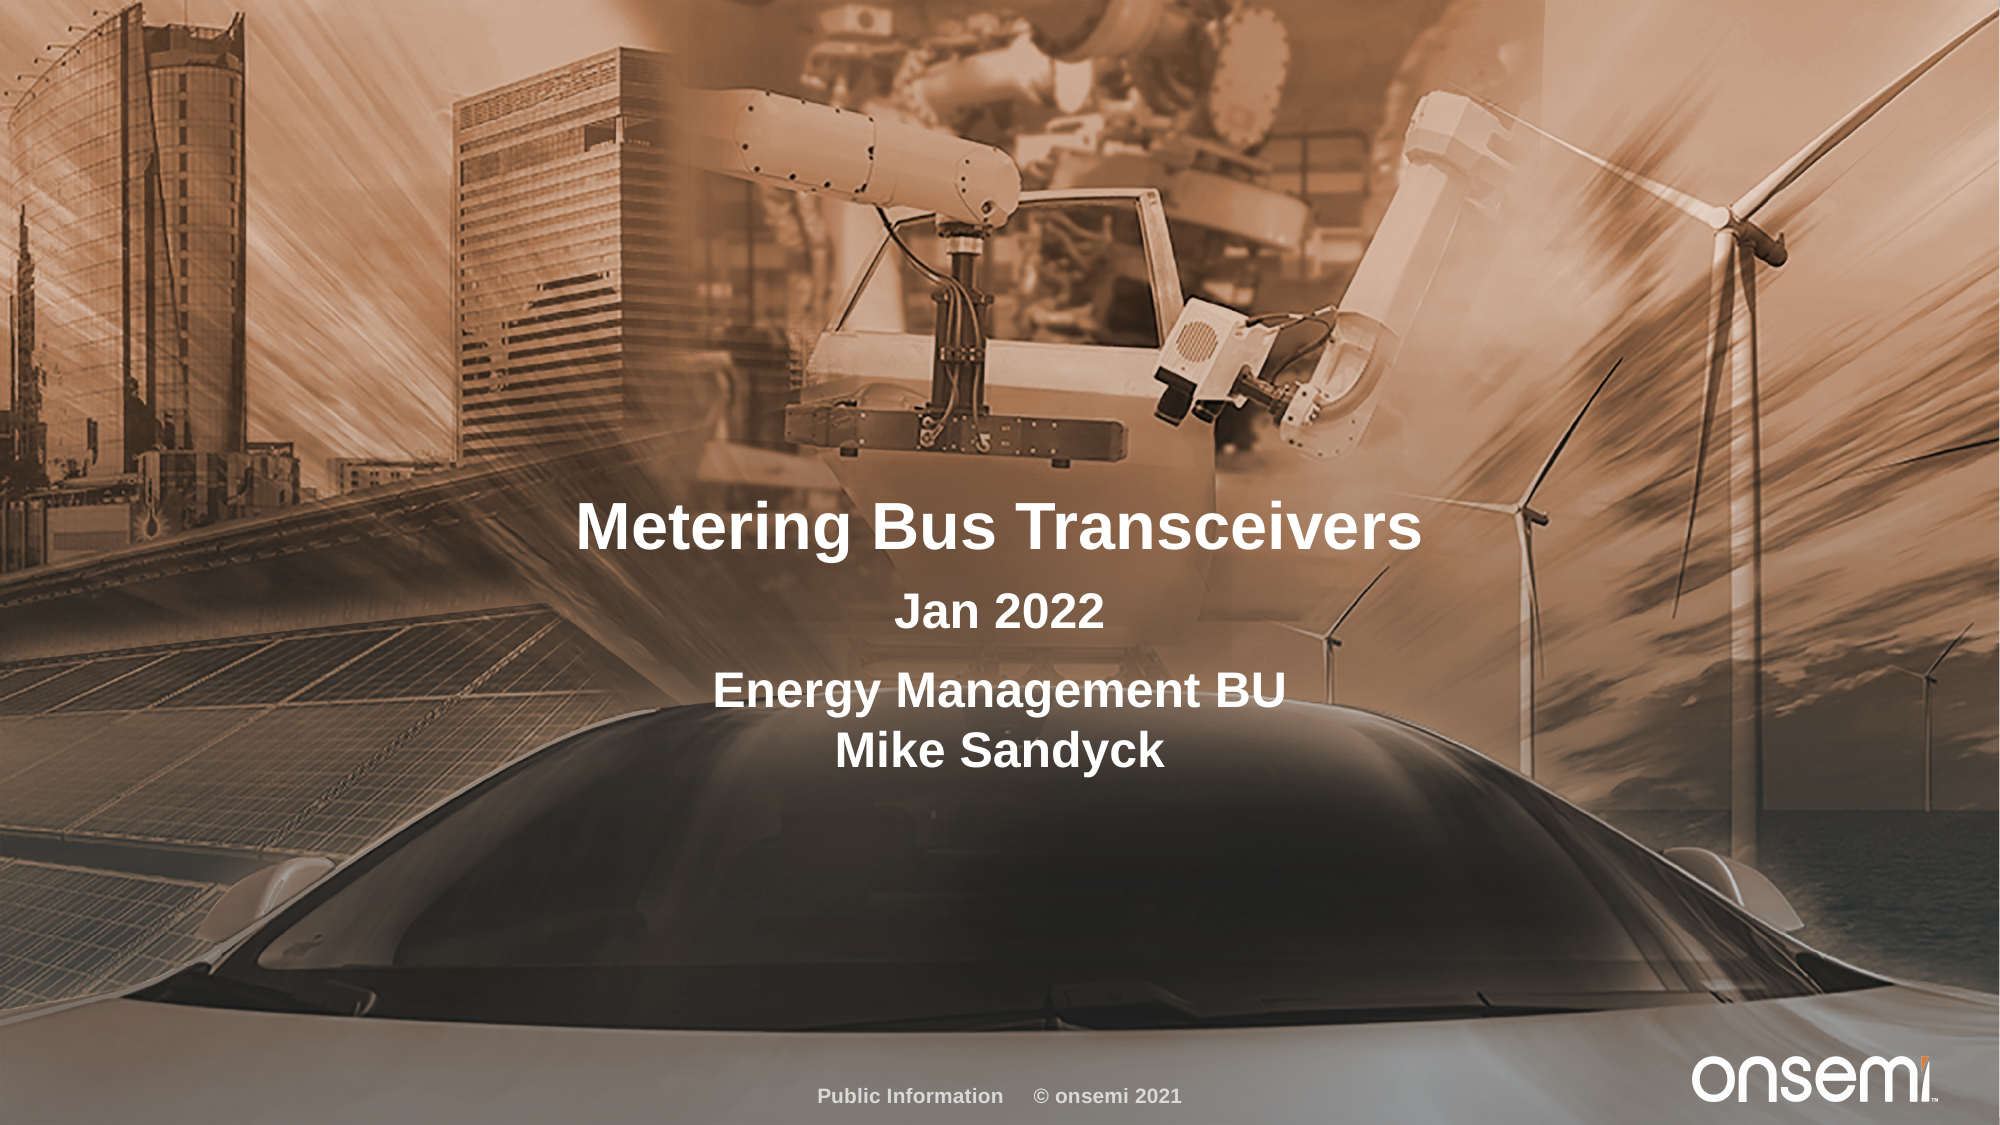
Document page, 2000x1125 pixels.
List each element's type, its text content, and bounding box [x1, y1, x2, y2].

title Metering Bus Transceivers [149, 439, 1850, 573]
list Jan 2022 Energy Management BU Mike Sandyck [345, 571, 1654, 883]
picture [0, 0, 2000, 1125]
